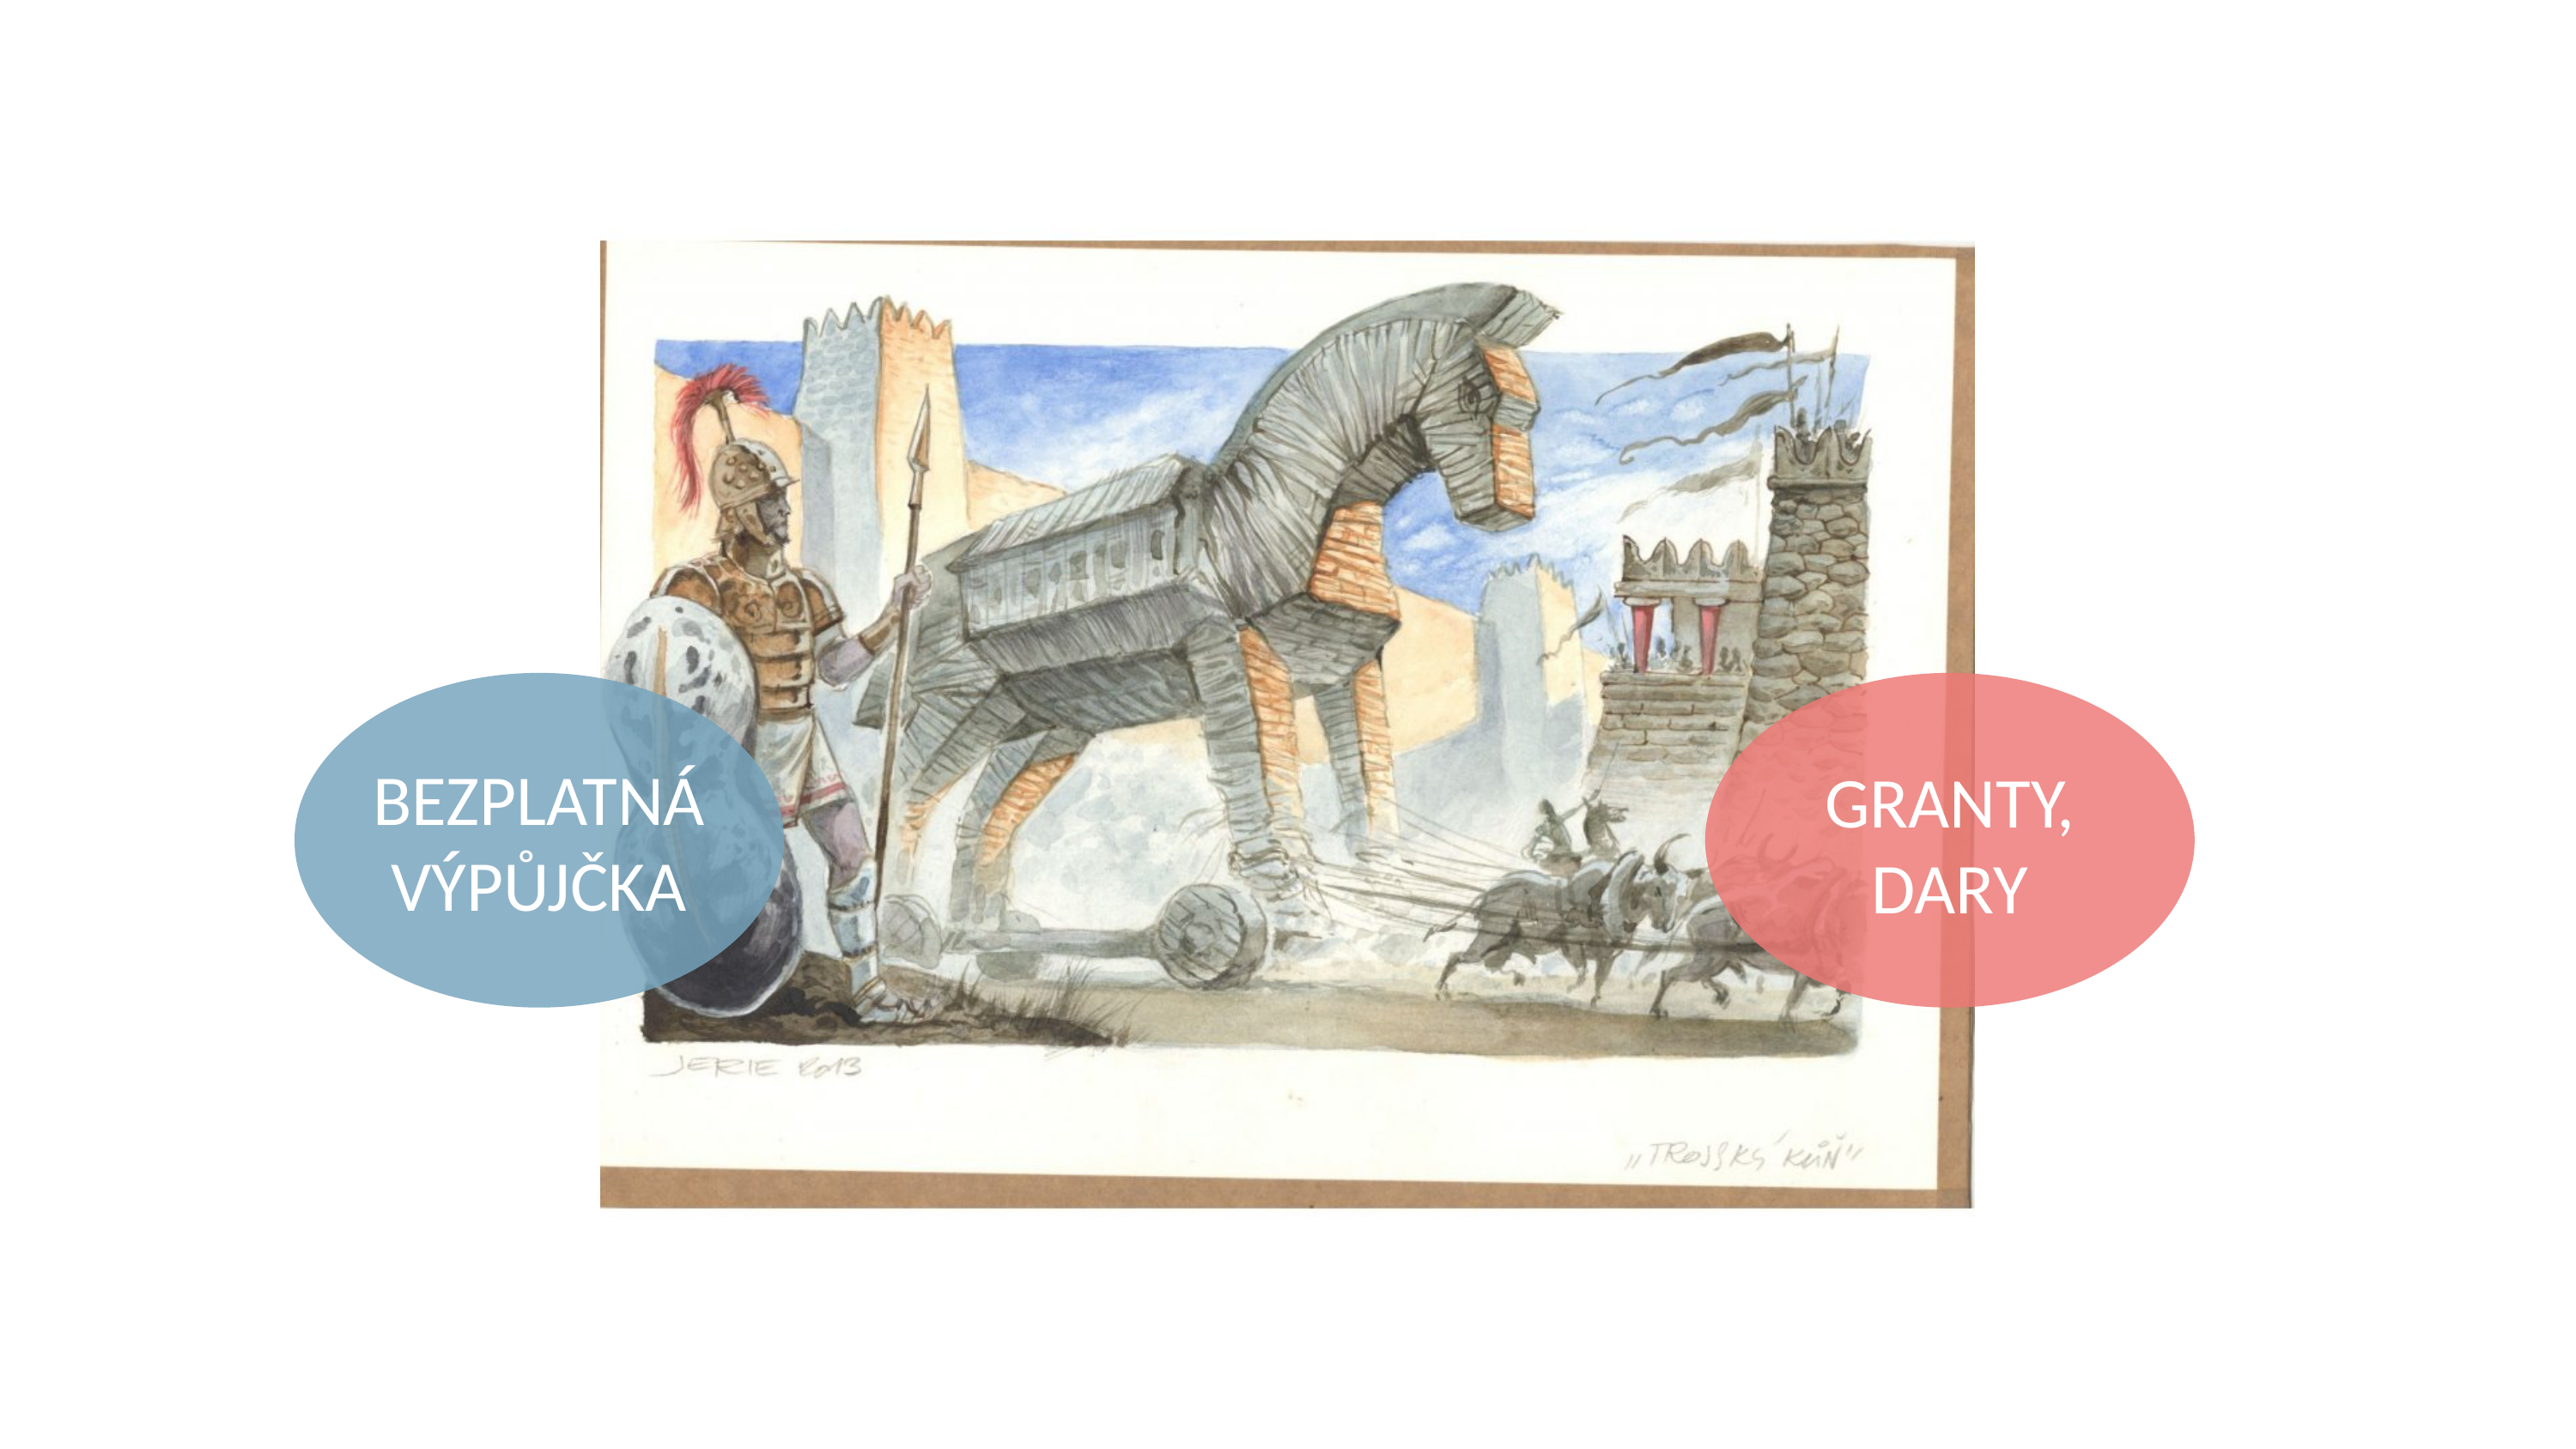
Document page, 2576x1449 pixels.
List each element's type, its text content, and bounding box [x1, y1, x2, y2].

text_box BEZPLATNÁ VÝPŮJČKA [293, 671, 600, 1009]
picture [600, 209, 1975, 1240]
text_box GRANTY, DARY [1975, 672, 2196, 1008]
